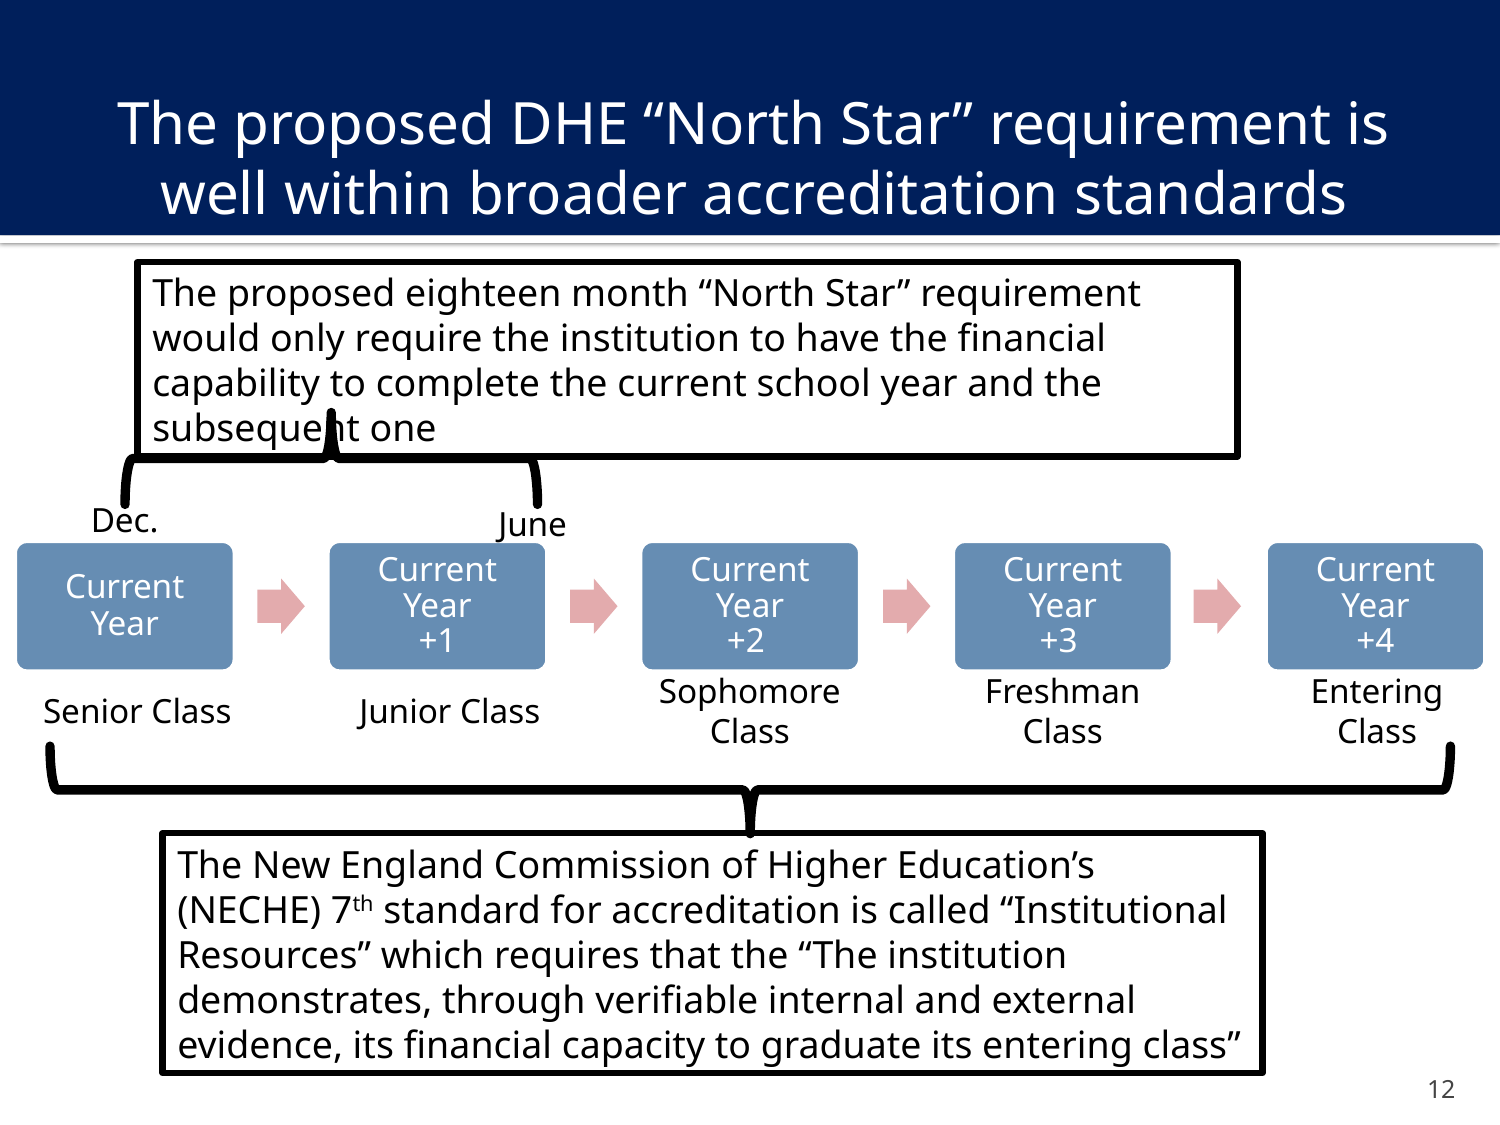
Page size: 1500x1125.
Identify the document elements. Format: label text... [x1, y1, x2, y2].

text_box [570, 578, 618, 634]
text_box Sophomore Class [644, 662, 856, 757]
text_box Current Year [9, 535, 241, 678]
text_box [1193, 578, 1242, 634]
text_box The New England Commission of Higher Education’s (NECHE) 7th standard for accreditation is called “Institutional Resources” which requires that the “The institution demonstrates, through verifiable internal and external evidence, its financial capacity to graduate its entering class” [162, 833, 1263, 1073]
text_box Current Year +4 [1259, 535, 1492, 673]
text_box [124, 457, 538, 505]
text_box June [476, 495, 589, 551]
text_box Current Year +1 [321, 535, 554, 678]
text_box The proposed eighteen month “North Star” requirement would only require the institution to have the financial capability to complete the current school year and the subsequent one [137, 261, 1238, 457]
text_box Entering Class [1265, 662, 1489, 757]
text_box Dec. [69, 491, 181, 547]
text_box [883, 578, 931, 634]
text_box Current Year +2 [634, 535, 866, 676]
text_box [49, 745, 1451, 833]
text_box Senior Class [25, 682, 250, 738]
text_box Junior Class [338, 682, 562, 738]
text_box Freshman Class [951, 662, 1175, 757]
title The proposed DHE “North Star” requirement is well within broader accreditation standards [62, 87, 1438, 226]
text_box [257, 578, 305, 634]
text_box Current Year +3 [947, 535, 1179, 671]
